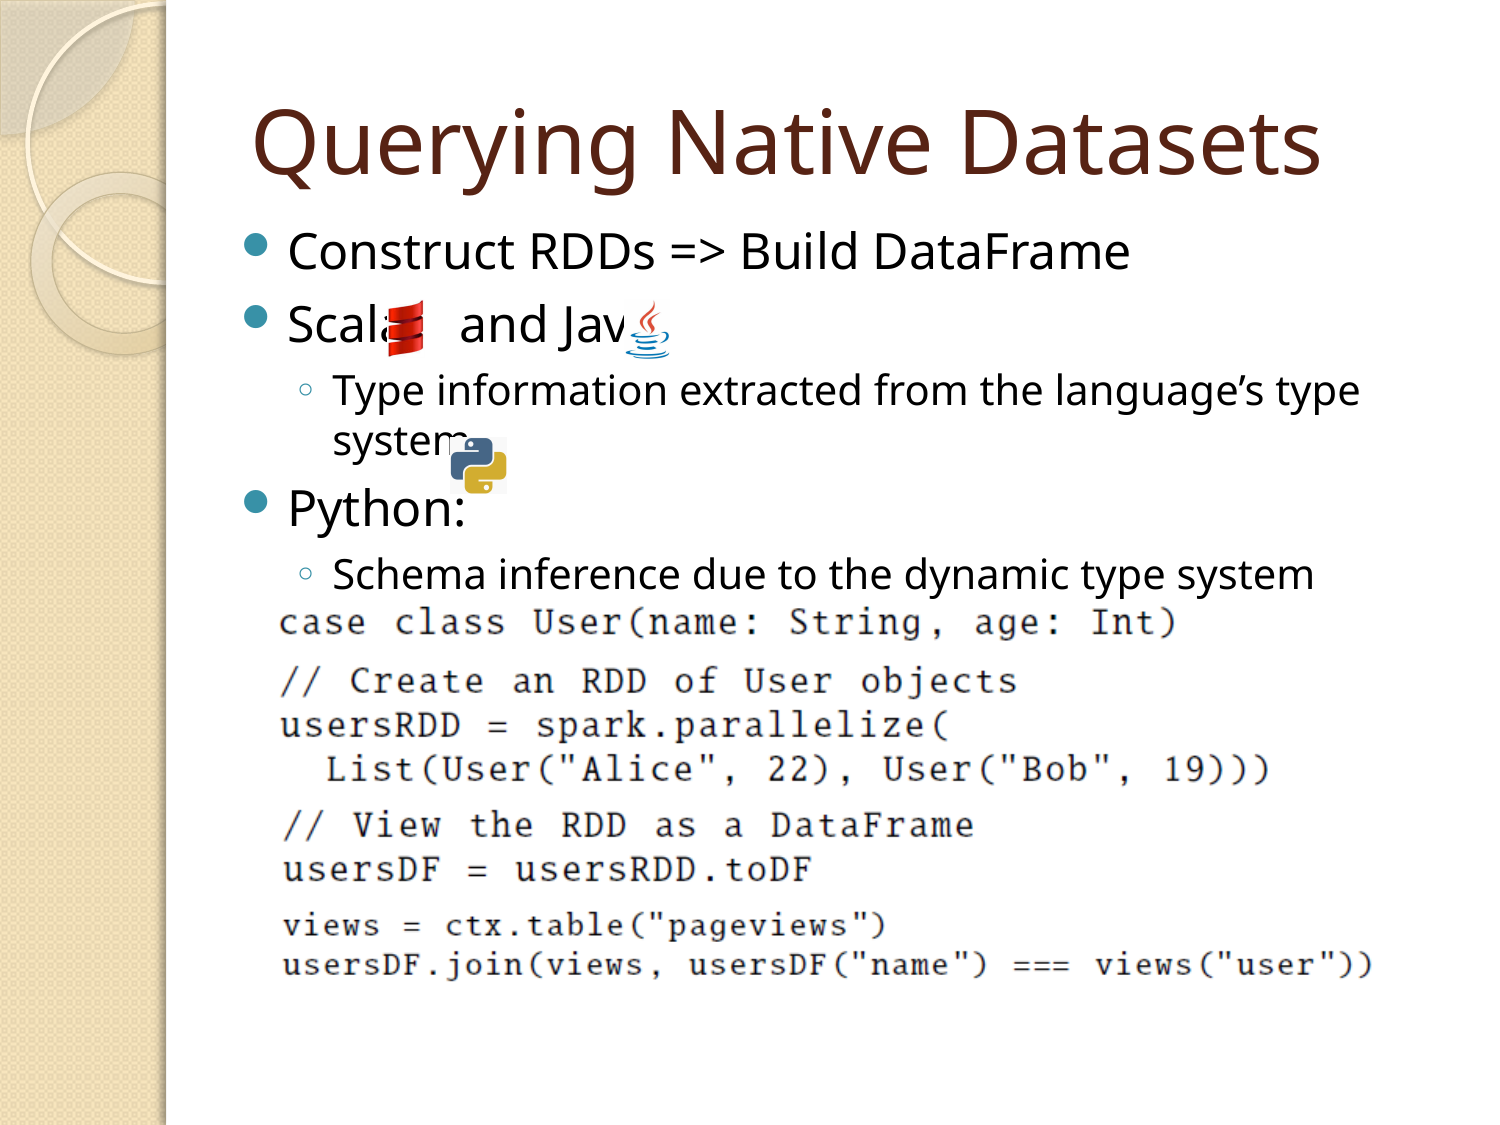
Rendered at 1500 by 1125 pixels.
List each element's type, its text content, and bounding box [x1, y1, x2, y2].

picture [624, 299, 671, 361]
picture [387, 299, 426, 358]
list Construct RDDs => Build DataFrame Scala and Java: Type information extracted from the language’s type system Python: Schema inference due to the dynamic type system [212, 212, 1465, 1000]
title Querying Native Datasets [235, 45, 1466, 233]
picture [449, 437, 507, 494]
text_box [274, 599, 1387, 987]
